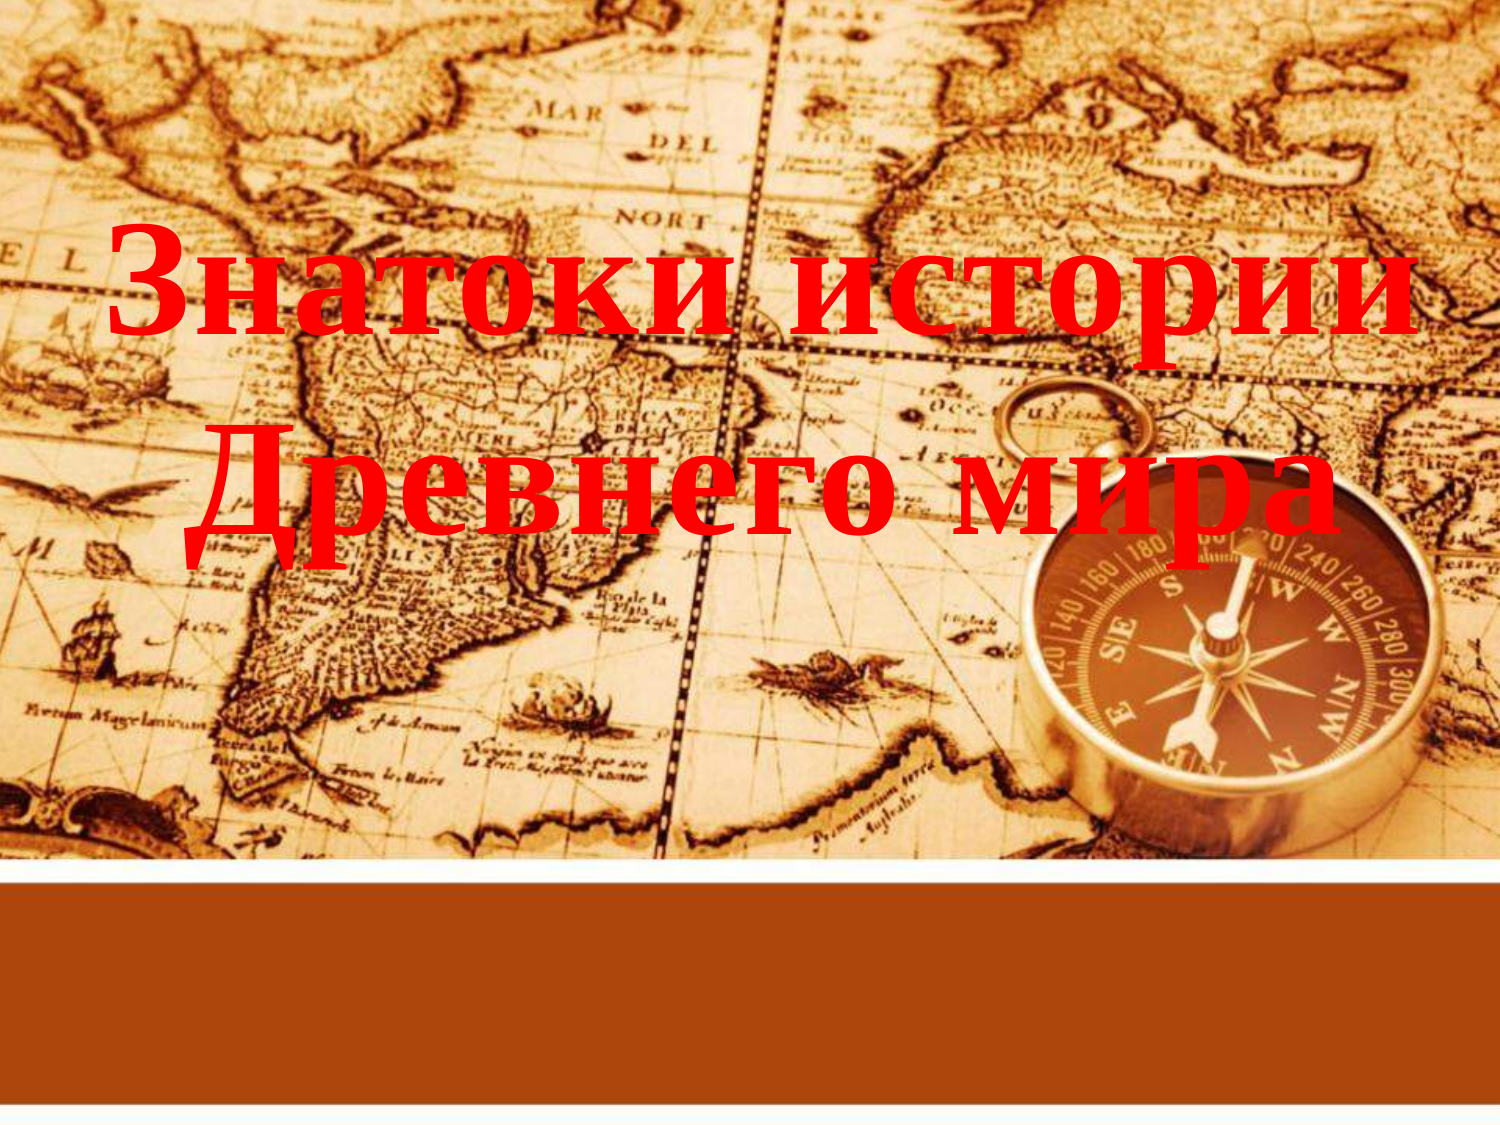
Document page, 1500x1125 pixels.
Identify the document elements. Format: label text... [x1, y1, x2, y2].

picture [0, 0, 1500, 1125]
title Знатоки истории Древнего мира [64, 255, 1465, 480]
